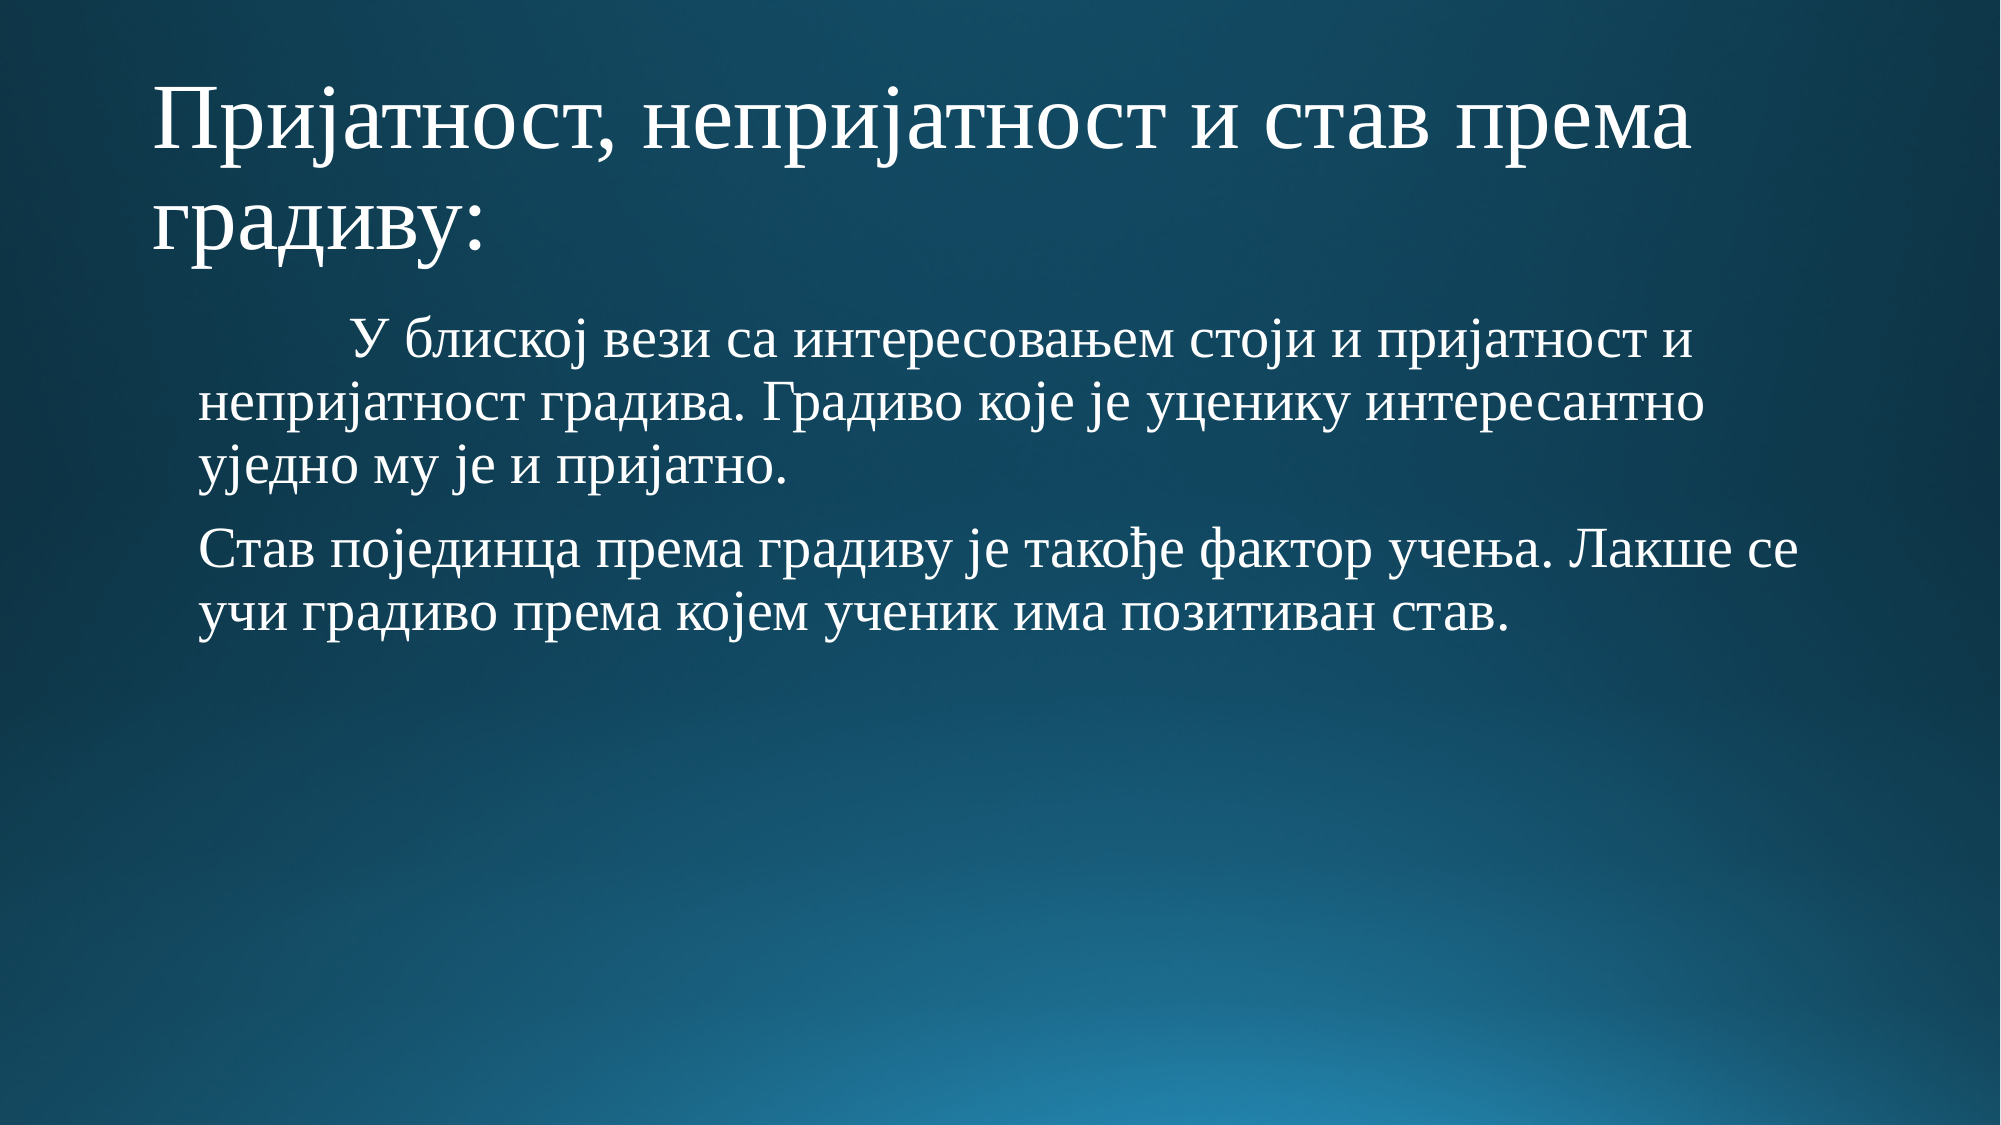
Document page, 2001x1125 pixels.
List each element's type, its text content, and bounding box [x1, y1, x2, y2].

title Пријатност, непријатност и став према градиву: [137, 59, 1863, 278]
list У блиској вези са интересовањем стоји и пријатност и непријатност градива. Градиво које је уценику интересантно уједно му је и пријатно. Став појединца према градиву је такође фактор учења. Лакше се учи градиво према којем ученик има позитиван став. [183, 299, 1863, 1014]
picture [0, 0, 2001, 1125]
